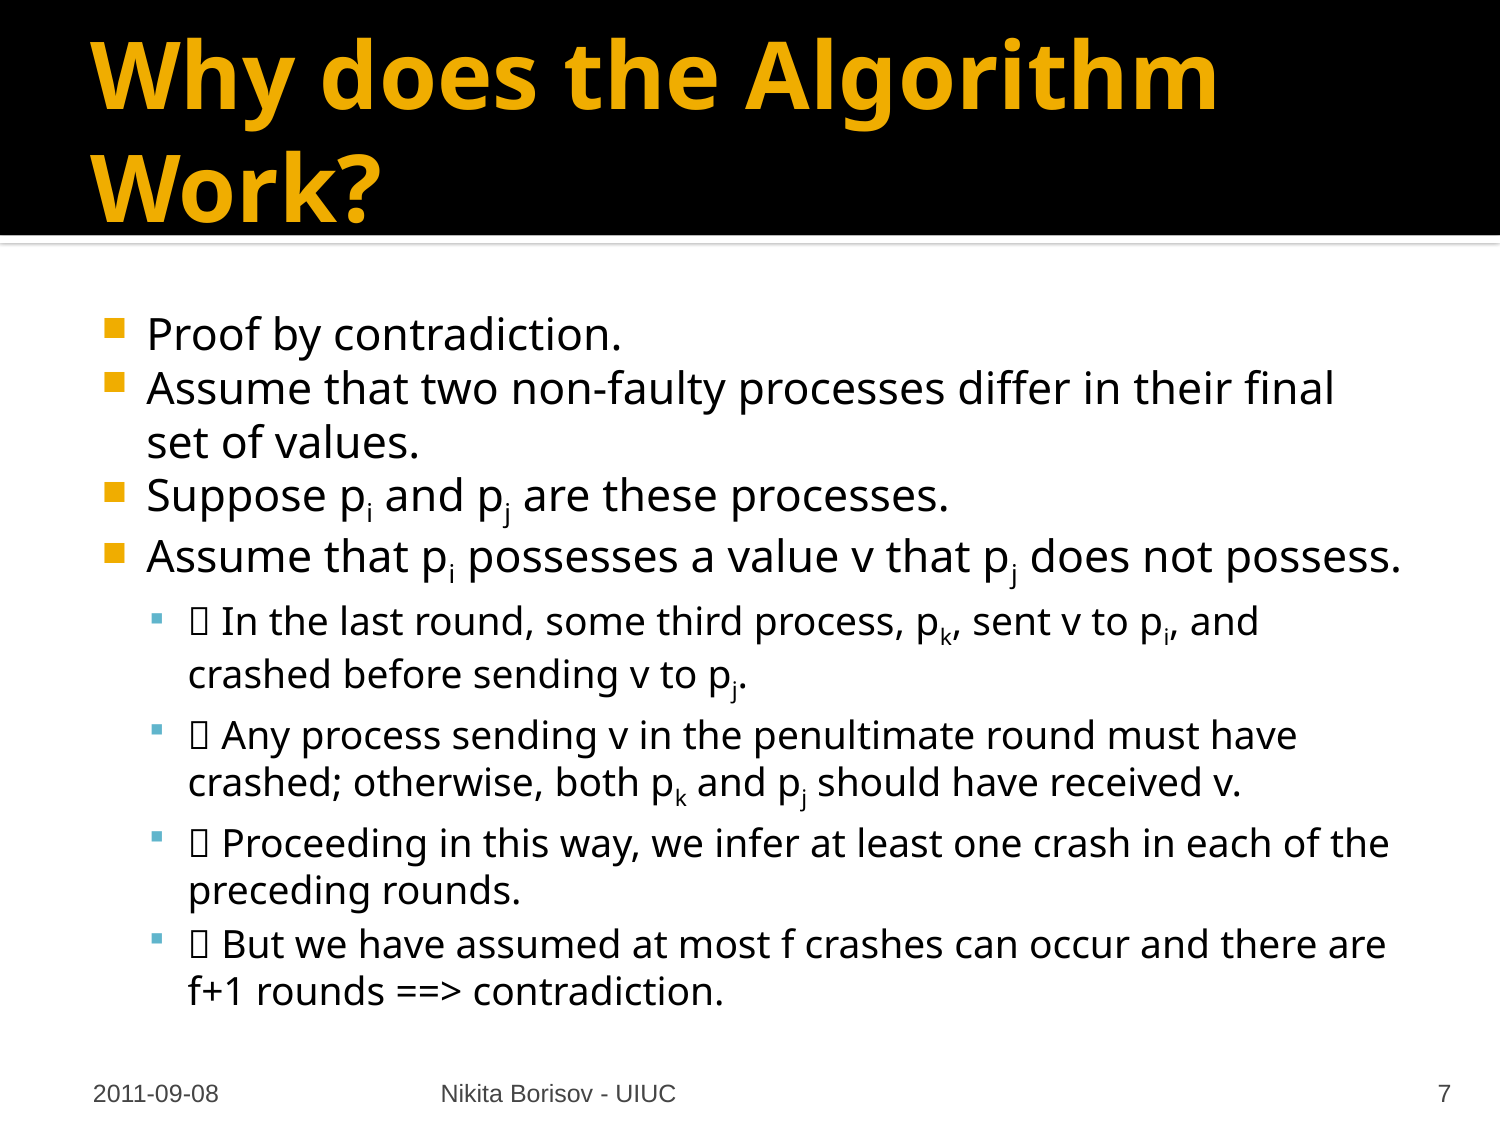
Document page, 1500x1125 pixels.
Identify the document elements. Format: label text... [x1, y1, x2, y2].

slide_number 7 [1345, 1062, 1467, 1108]
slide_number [75, 1062, 425, 1108]
footer Nikita Borisov - UIUC [433, 1062, 1337, 1108]
title Why does the Algorithm Work? [75, 25, 1425, 231]
list Proof by contradiction. Assume that two non-faulty processes differ in their final set of values. Suppose pi and pj are these processes. Assume that pi possesses a value v that pj does not possess.  In the last round, some third process, pk, sent v to pi, and crashed before sending v to pj.  Any process sending v in the penultimate round must have crashed; otherwise, both pk and pj should have received v.  Proceeding in this way, we infer at least one crash in each of the preceding rounds.  But we have assumed at most f crashes can occur and there are f+1 rounds ==> contradiction. [75, 291, 1425, 1050]
